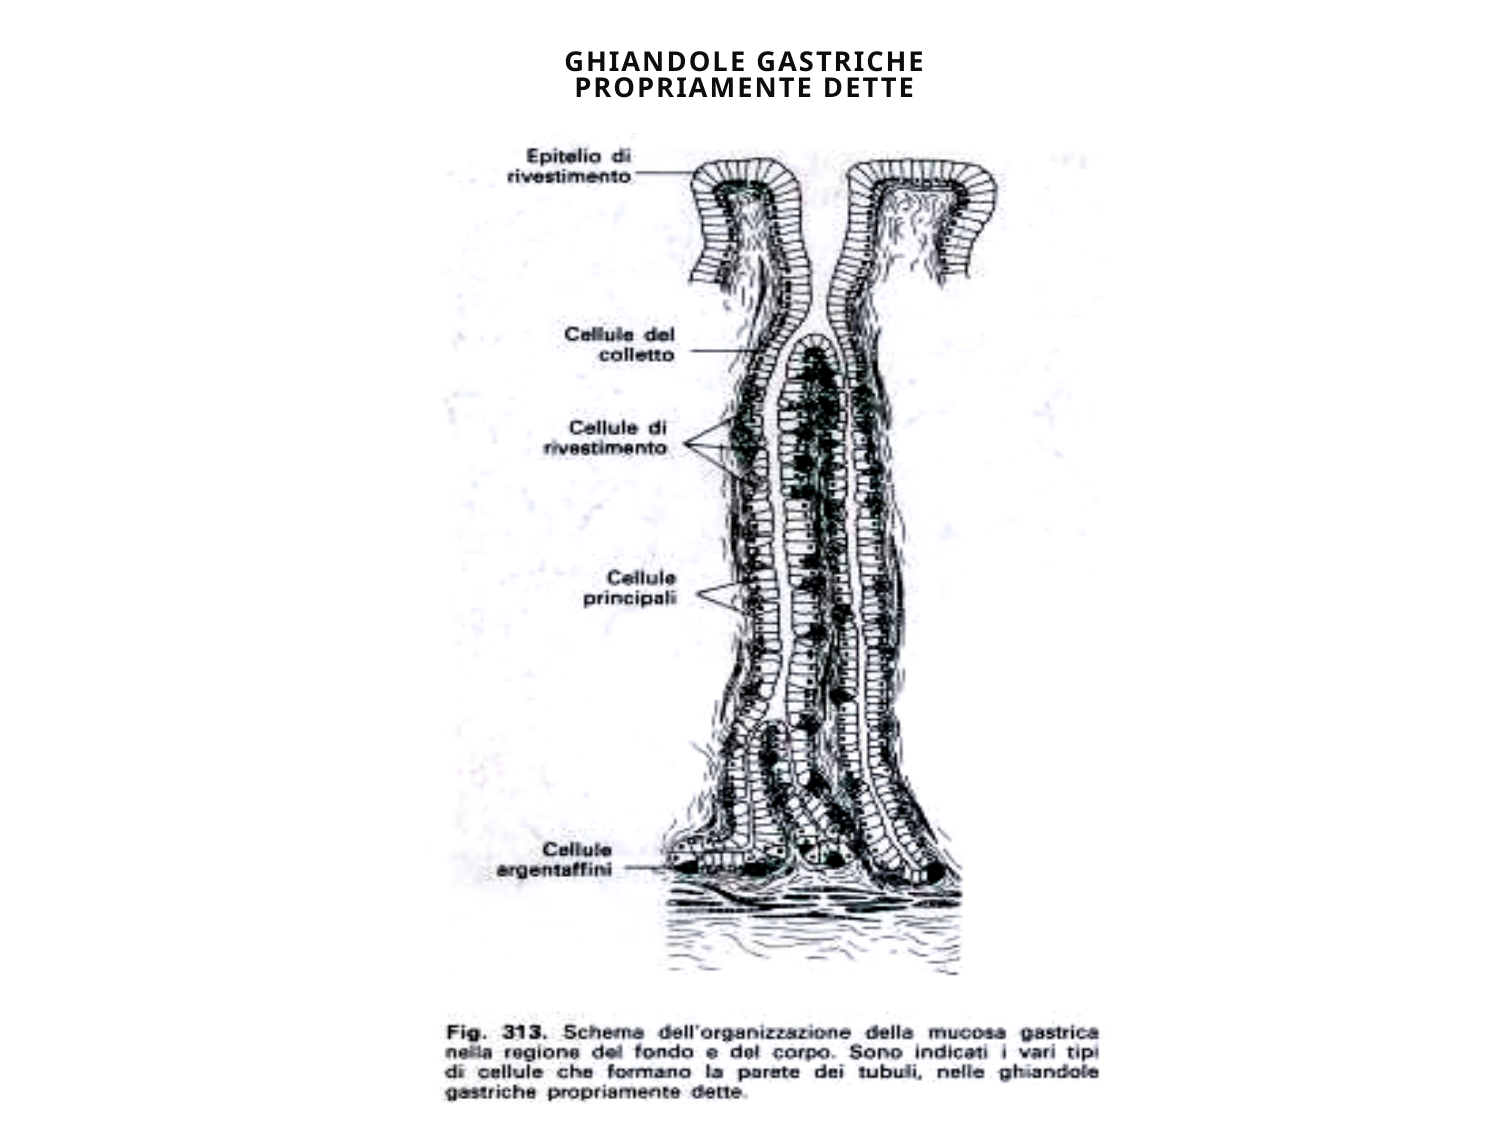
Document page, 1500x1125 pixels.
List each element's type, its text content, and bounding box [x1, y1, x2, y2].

picture [418, 132, 1117, 1122]
title GHIANDOLE GASTRICHE PROPRIAMENTE DETTE [0, 42, 1500, 144]
